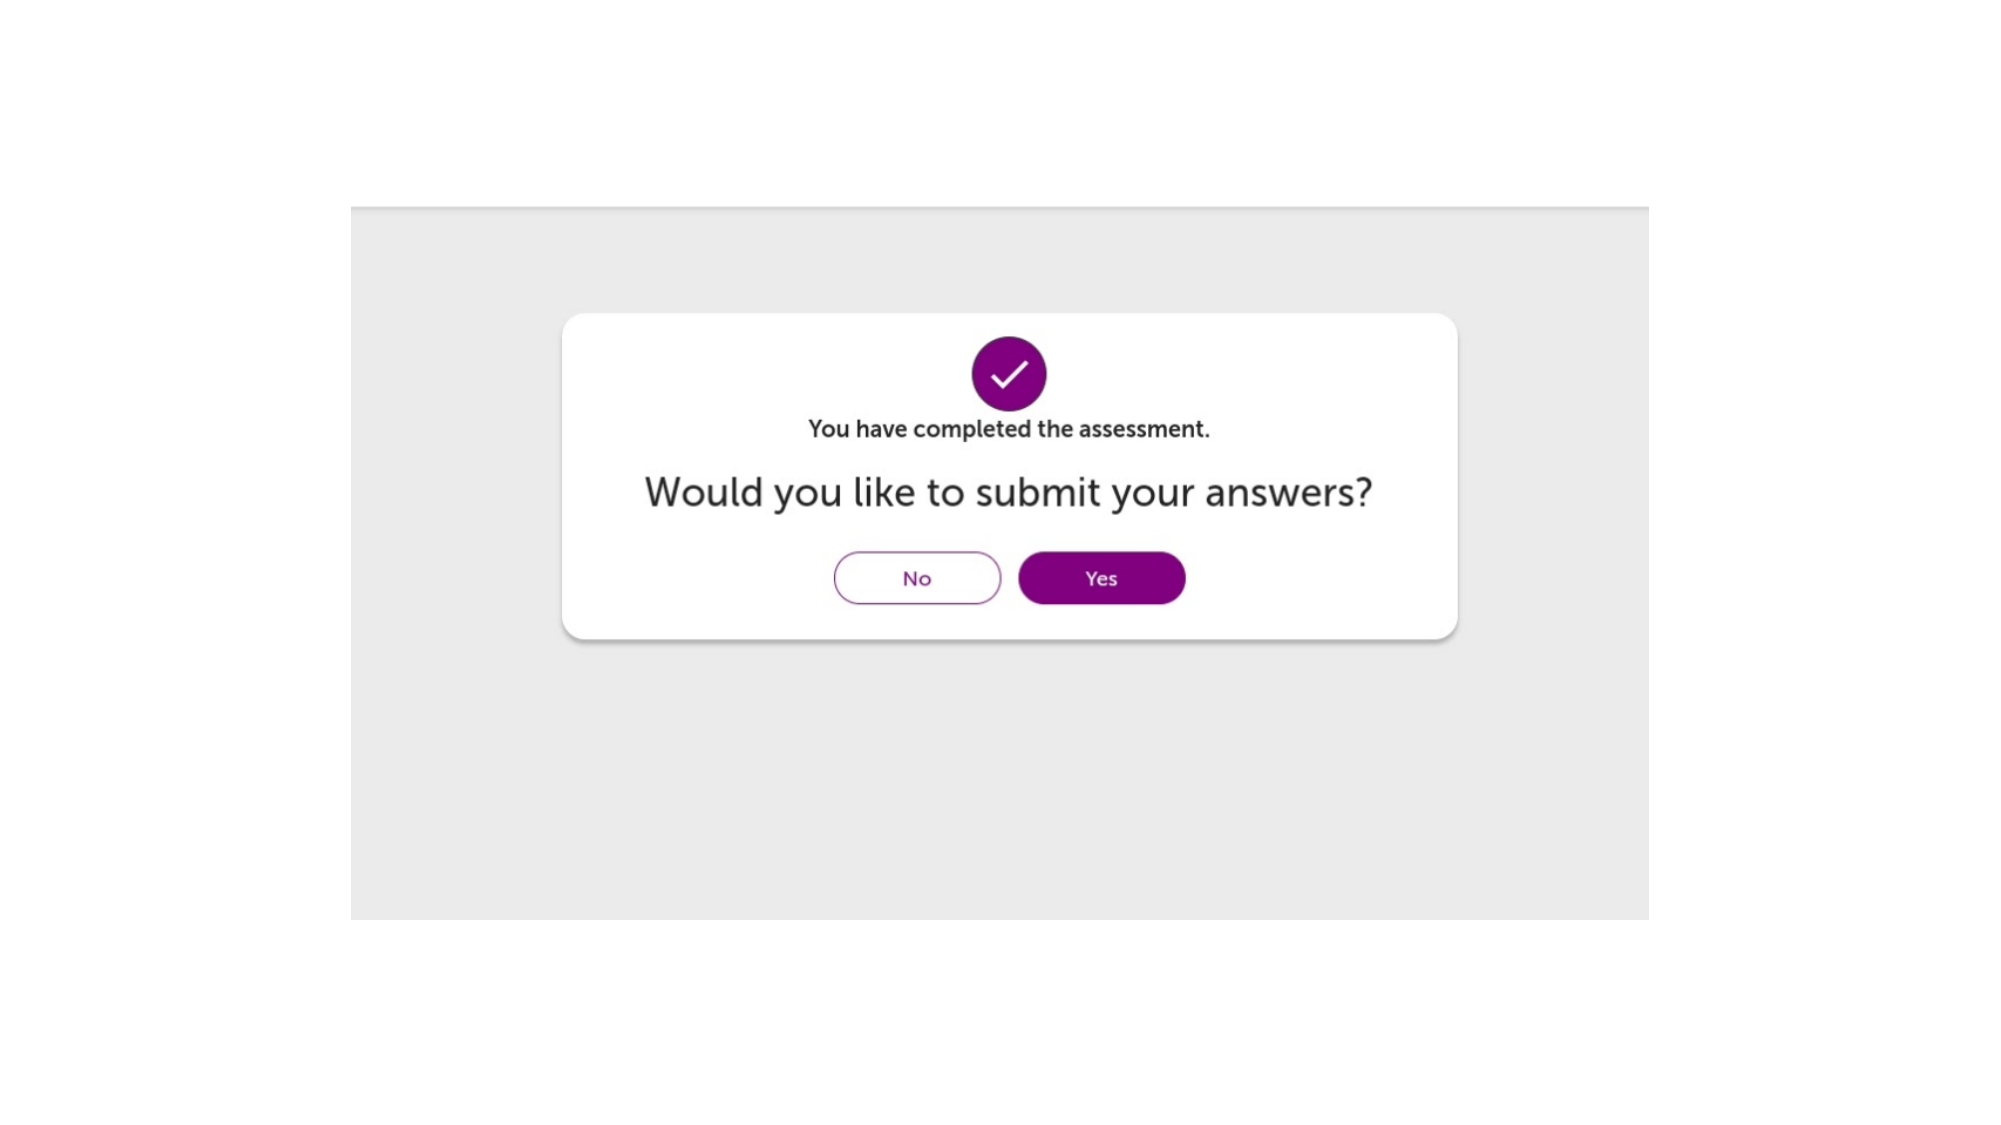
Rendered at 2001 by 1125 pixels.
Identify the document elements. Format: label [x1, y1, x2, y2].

list [351, 205, 1649, 920]
